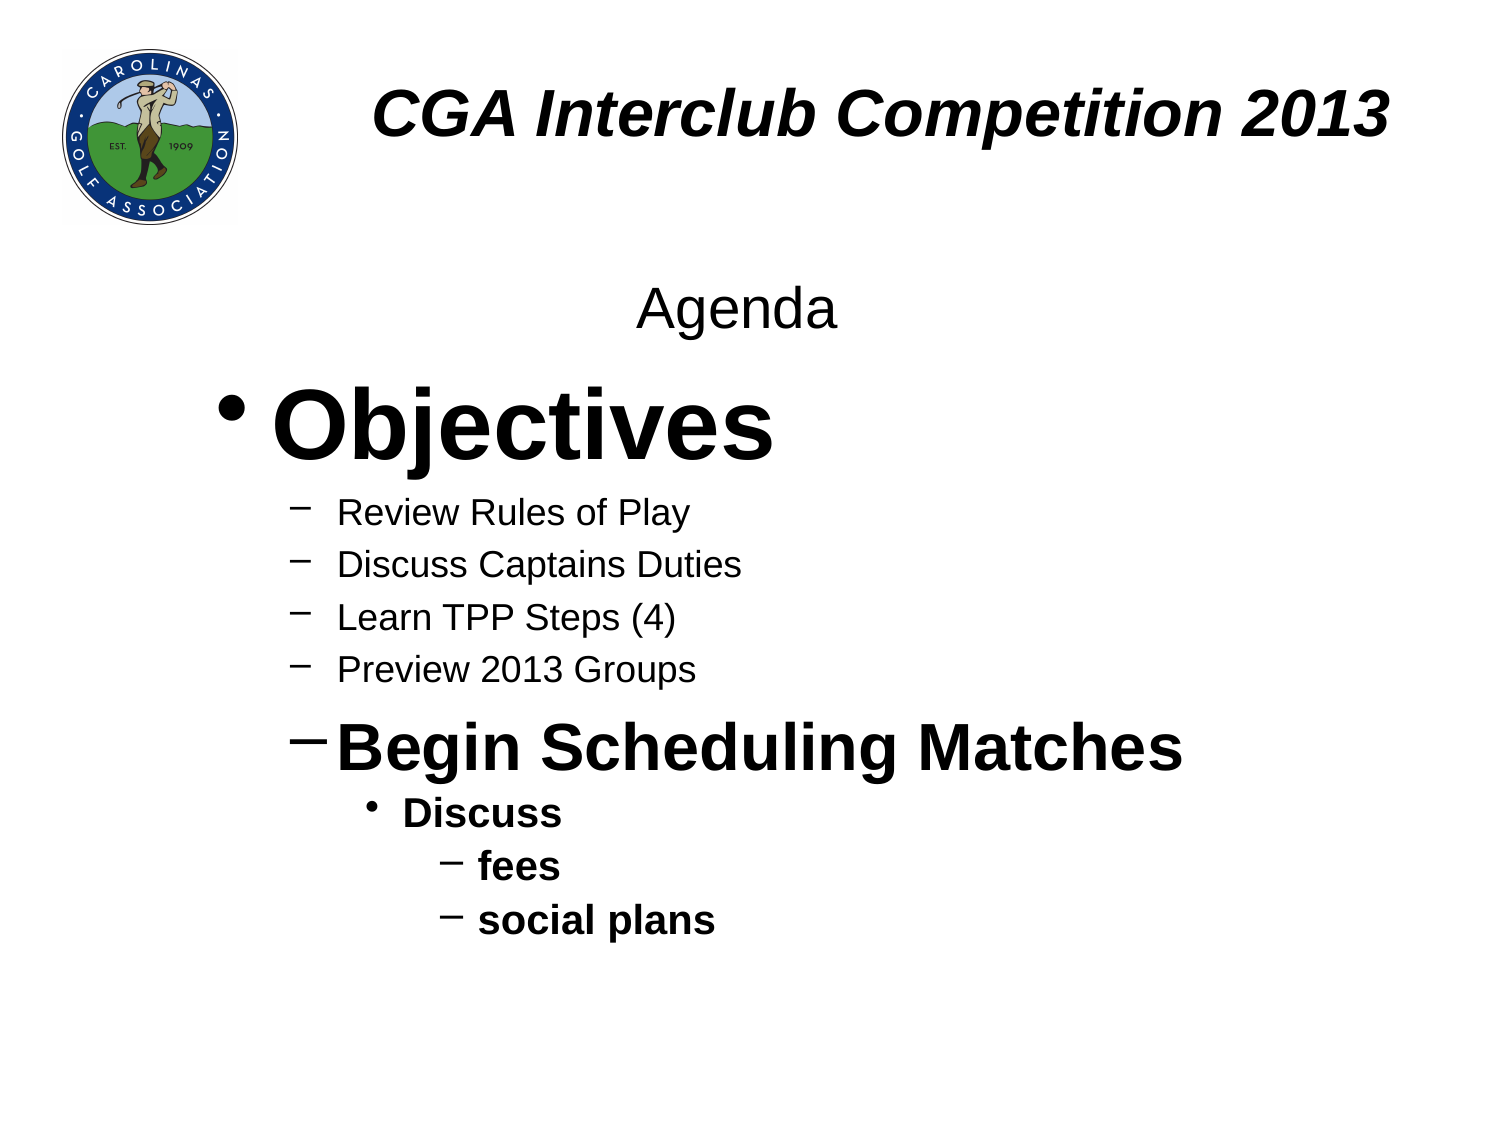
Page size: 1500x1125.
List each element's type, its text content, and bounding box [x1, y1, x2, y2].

text_box CGA Interclub Competition 2013 [337, 62, 1425, 158]
list Agenda Objectives Review Rules of Play Discuss Captains Duties Learn TPP Steps (4) Preview 2013 Groups Begin Scheduling Matches Discuss fees social plans [199, 262, 1276, 1006]
picture [62, 49, 238, 226]
